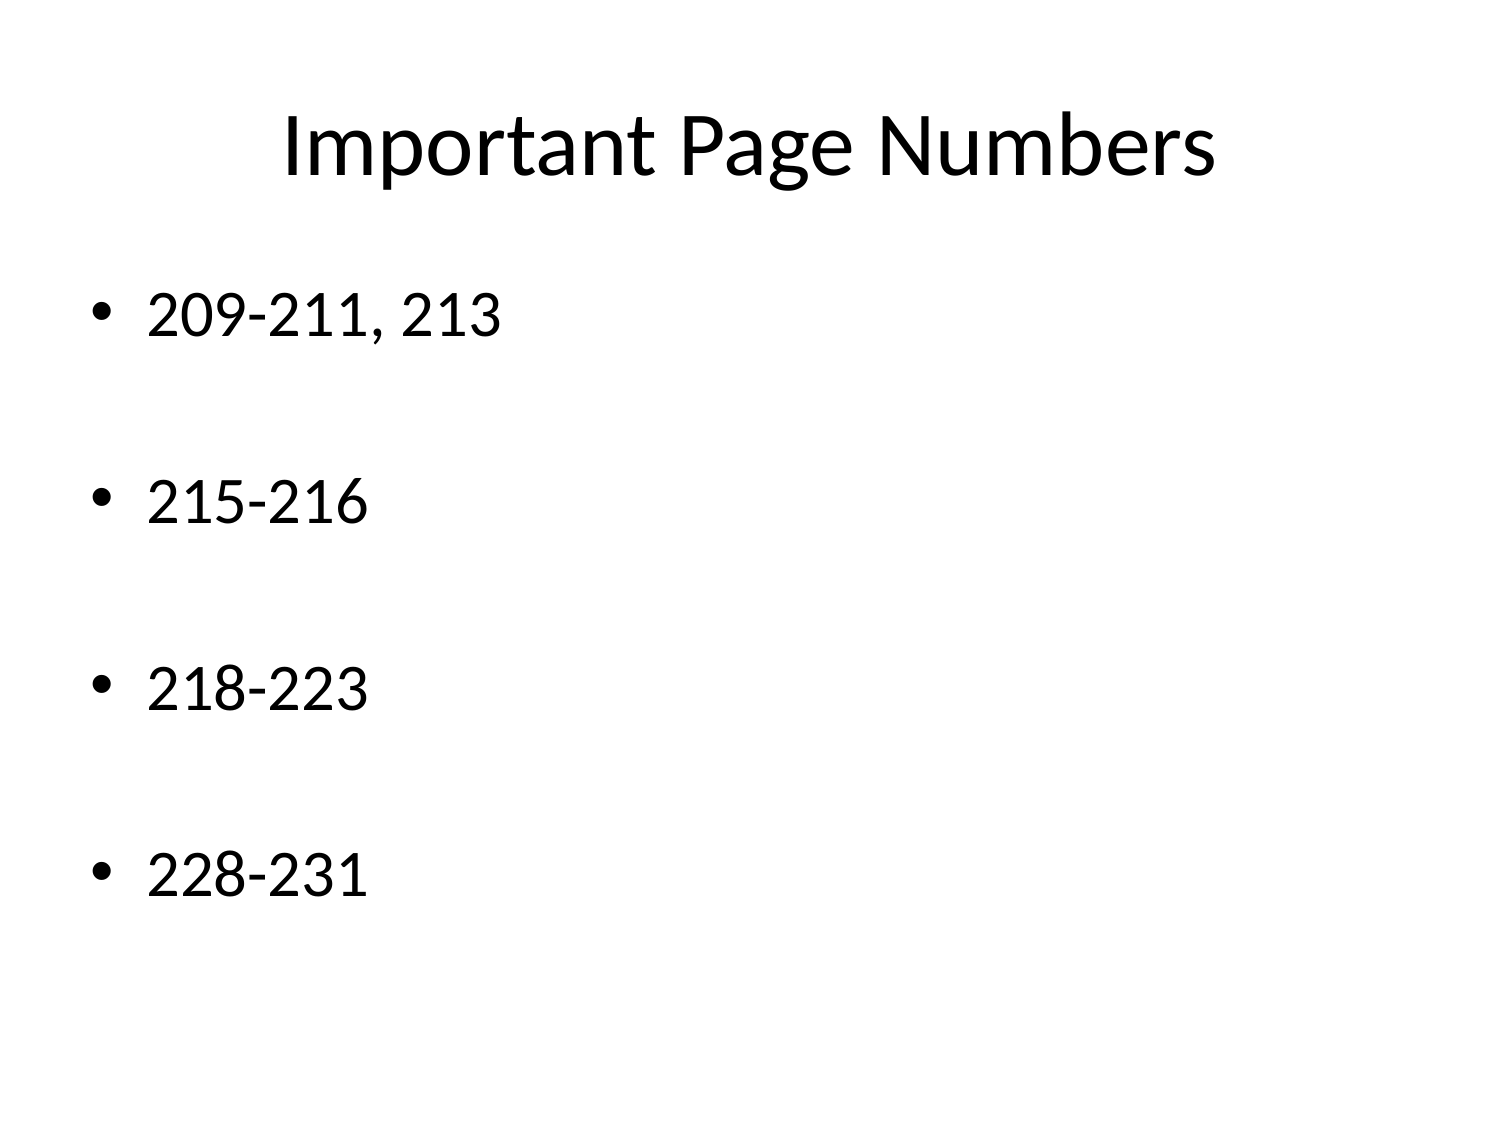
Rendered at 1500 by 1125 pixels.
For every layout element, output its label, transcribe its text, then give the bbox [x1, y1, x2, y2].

title Important Page Numbers [75, 45, 1425, 233]
list 209-211, 213 215-216 218-223 228-231 [75, 262, 1425, 1005]
